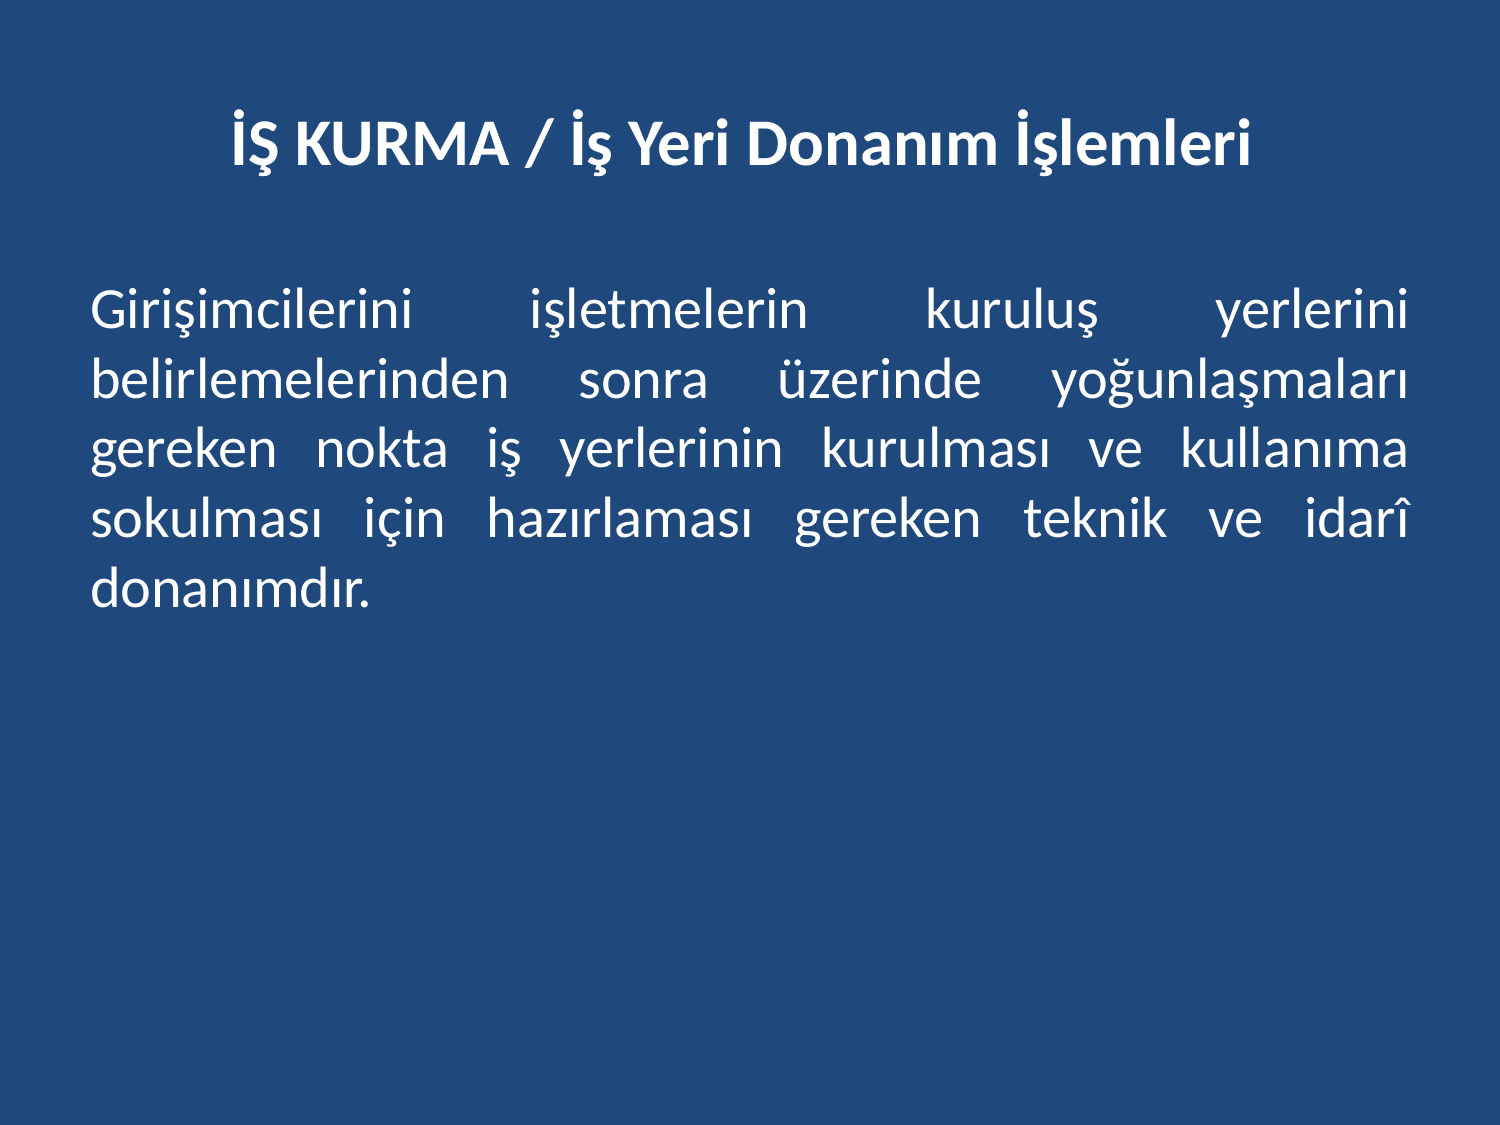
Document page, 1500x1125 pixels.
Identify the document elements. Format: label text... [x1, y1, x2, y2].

list Girişimcilerini işletmelerin kuruluş yerlerini belirlemelerinden sonra üzerinde yoğunlaşmaları gereken nokta iş yerlerinin kurulması ve kullanıma sokulması için hazırlaması gereken teknik ve idarî donanımdır. [75, 262, 1425, 1005]
title İŞ KURMA / İş Yeri Donanım İşlemleri [75, 45, 1425, 233]
